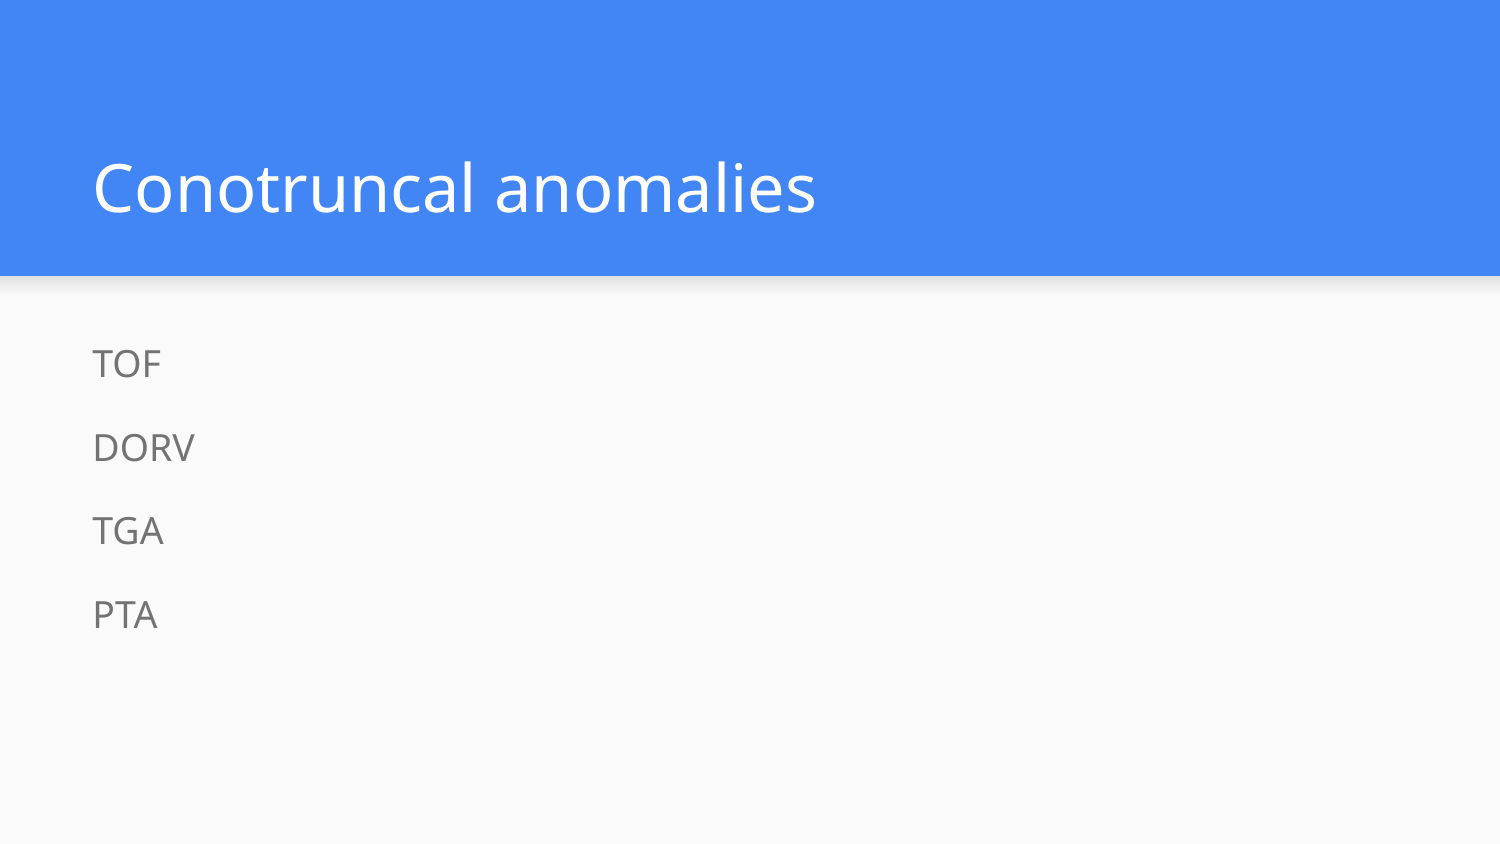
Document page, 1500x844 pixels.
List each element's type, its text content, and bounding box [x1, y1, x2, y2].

title Conotruncal anomalies [77, 121, 1427, 248]
list TOF DORV TGA PTA [77, 314, 1427, 760]
